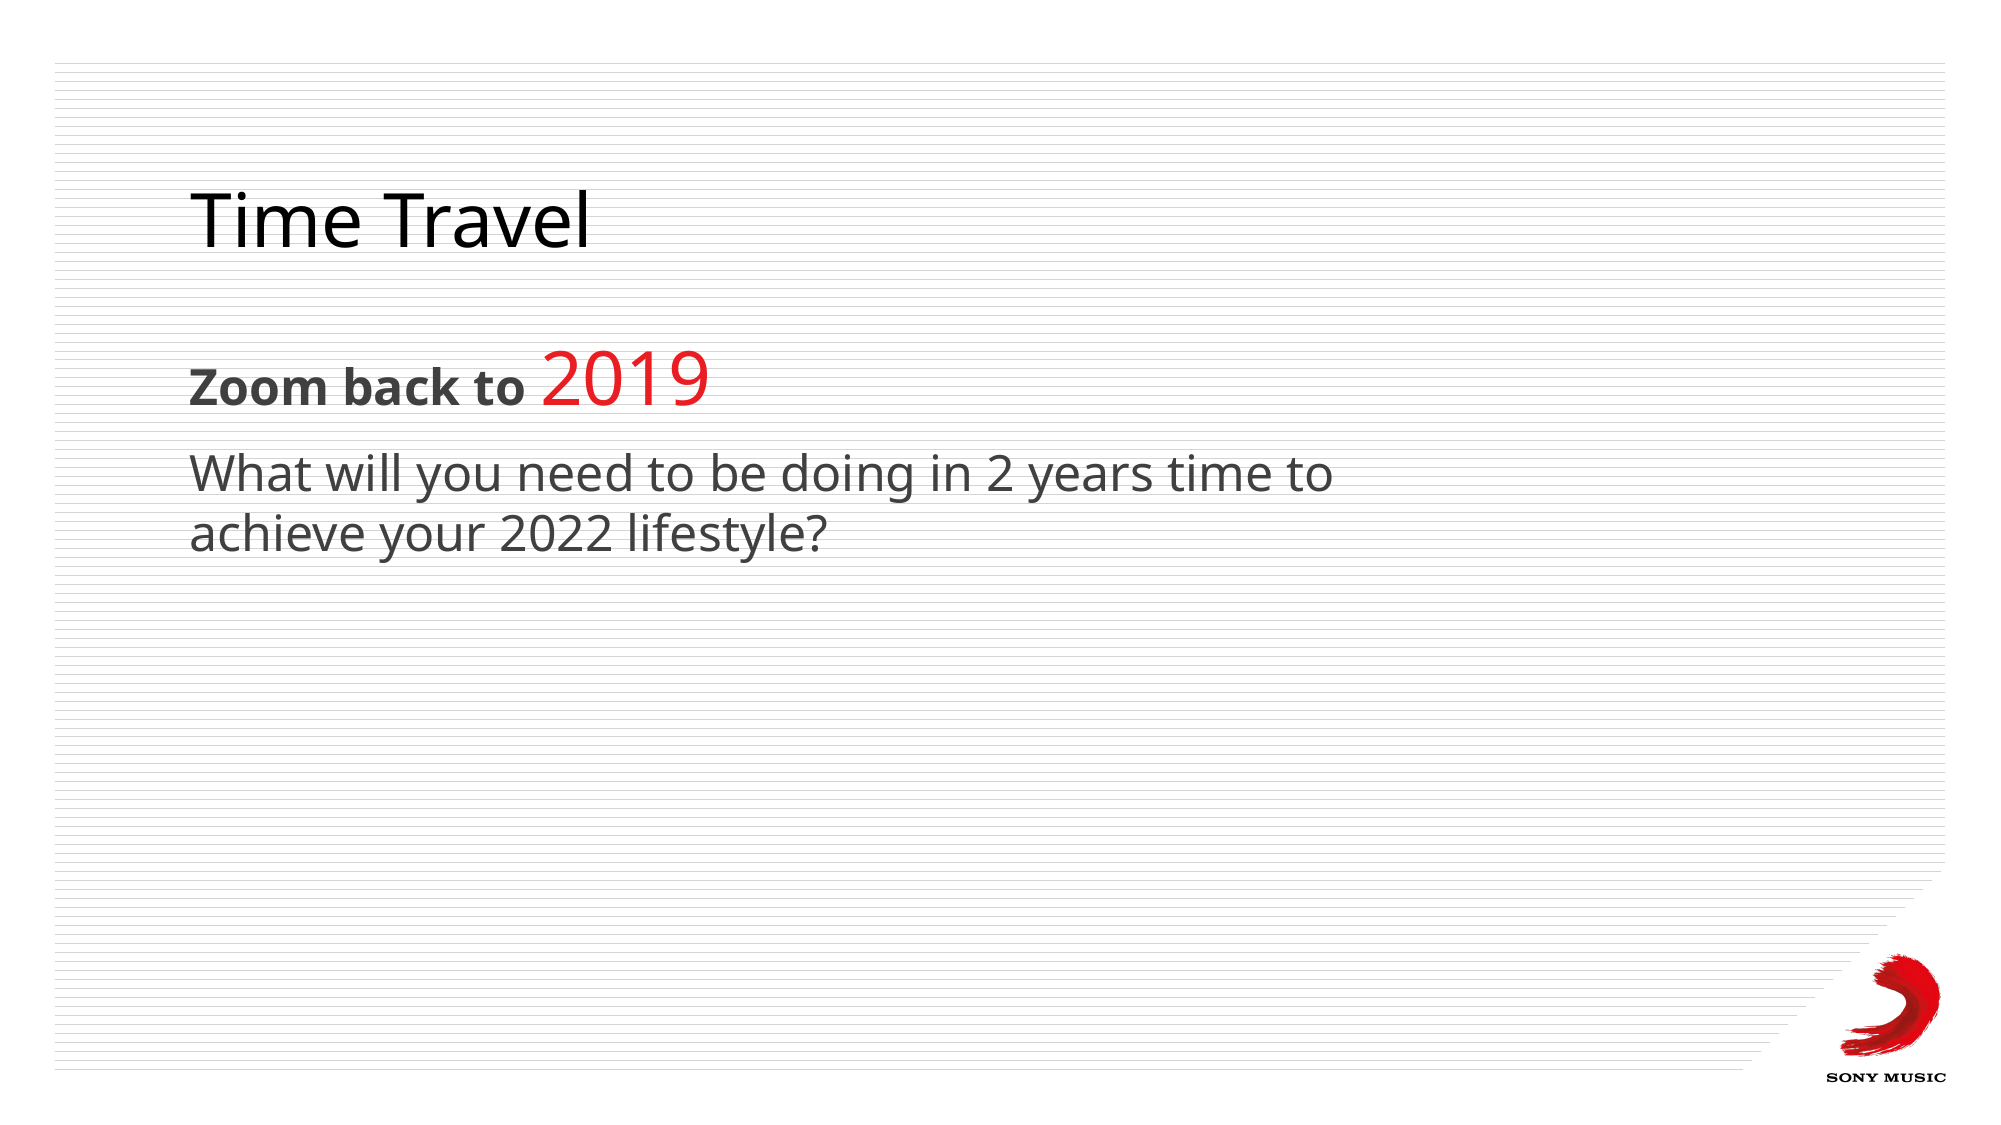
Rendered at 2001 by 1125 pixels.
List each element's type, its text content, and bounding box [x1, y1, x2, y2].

title Time Travel [190, 159, 1629, 276]
picture [1820, 951, 1952, 1083]
list Zoom back to 2019 What will you need to be doing in 2 years time to achieve your 2022 lifestyle? [189, 330, 1436, 891]
